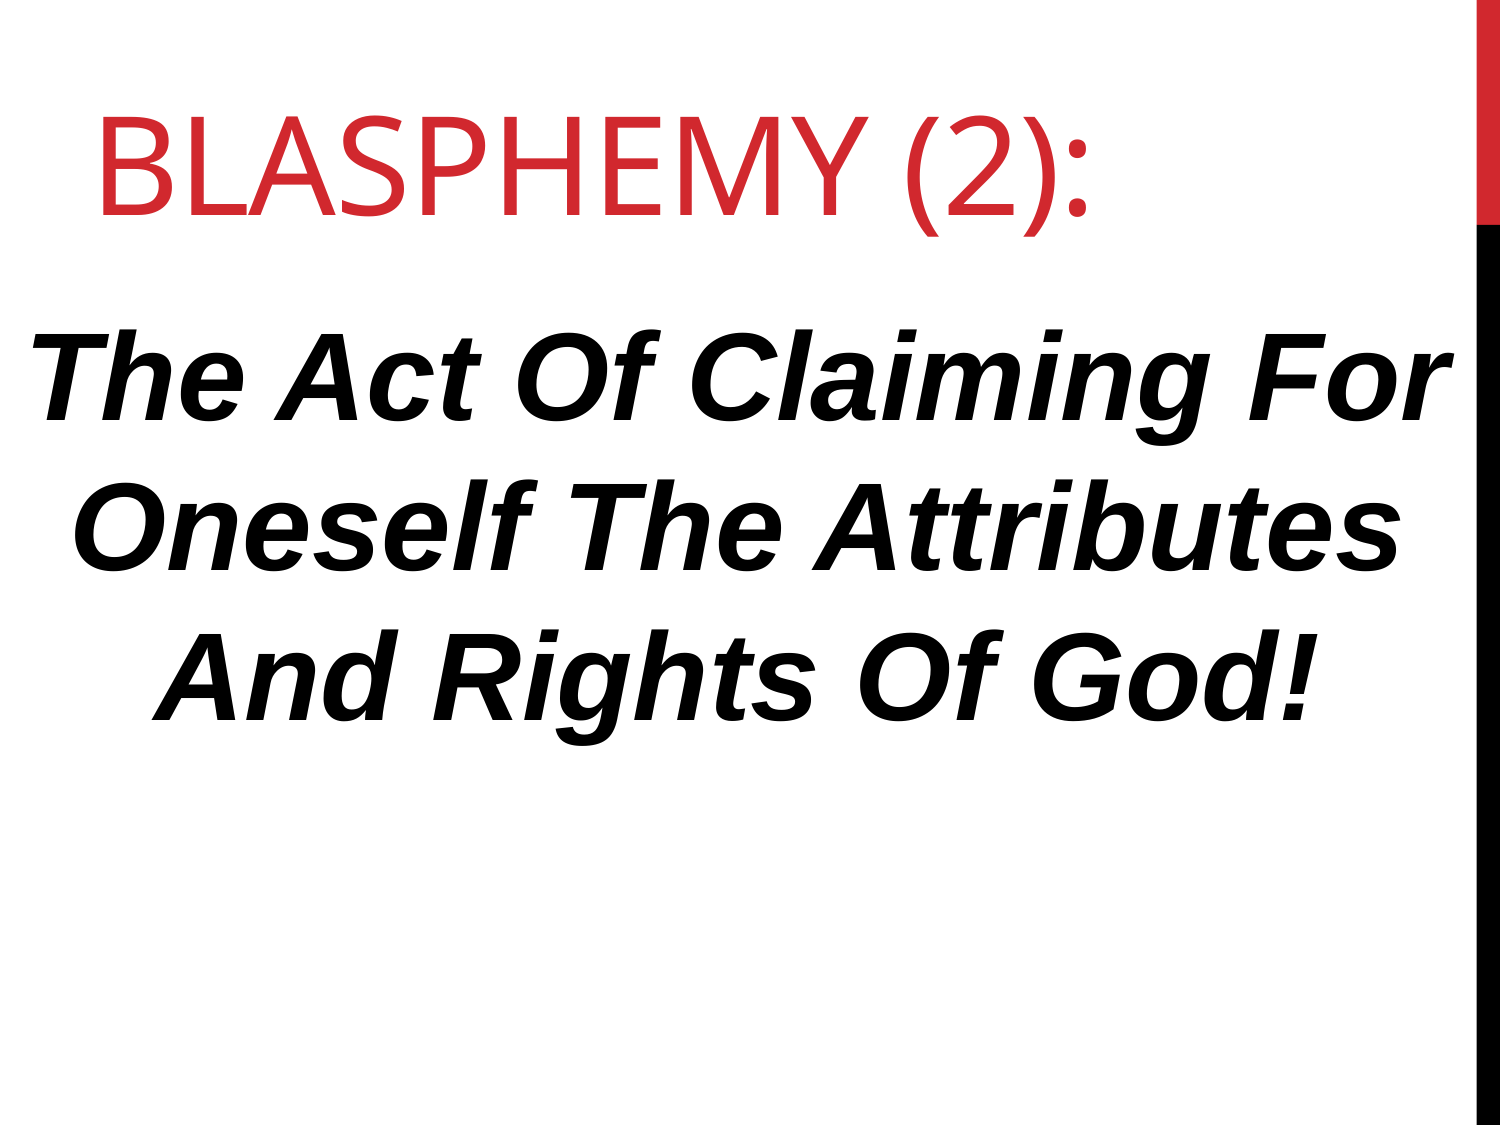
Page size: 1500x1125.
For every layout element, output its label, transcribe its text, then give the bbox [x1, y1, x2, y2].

title Blasphemy (2): [75, 25, 1463, 250]
list The Act Of Claiming For Oneself The Attributes And Rights Of God! [0, 287, 1475, 1125]
